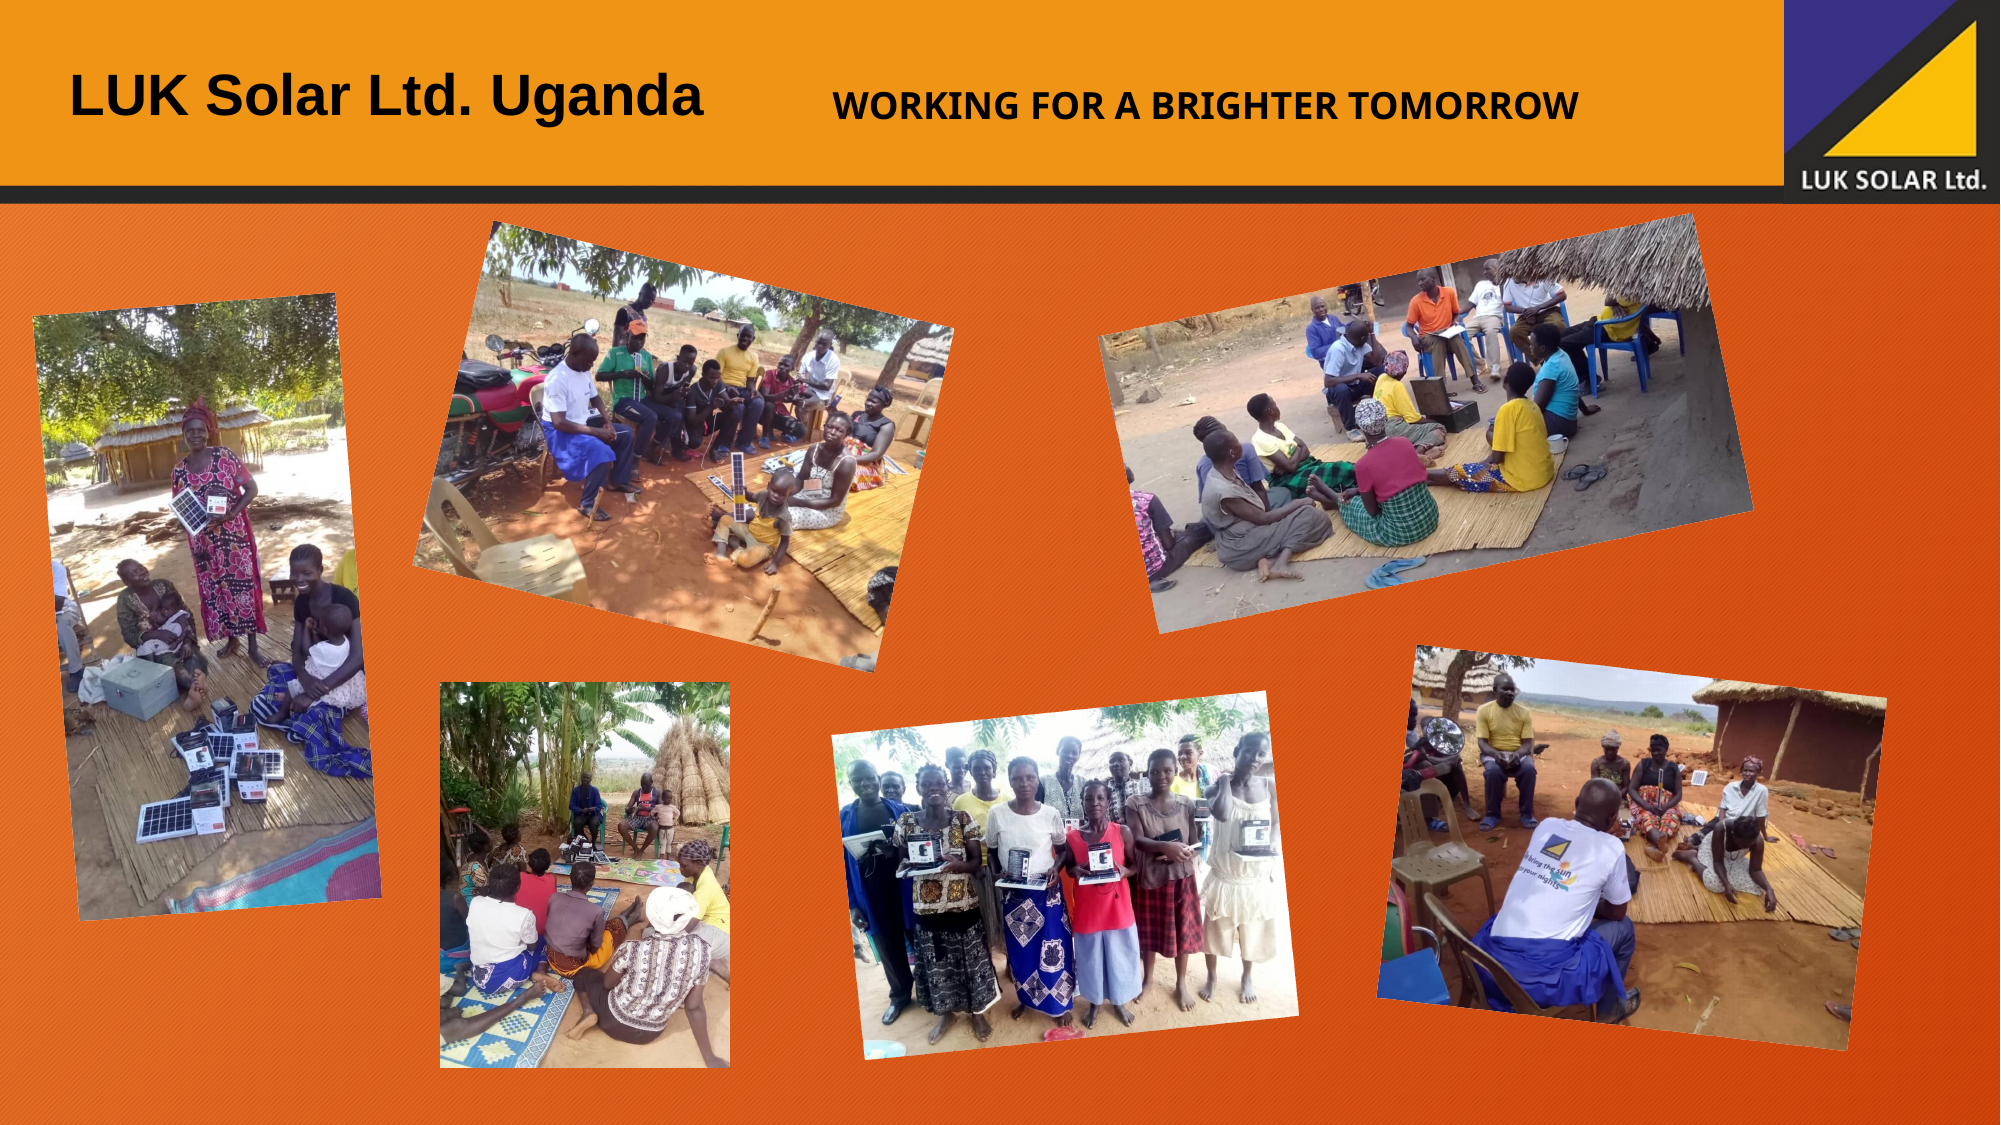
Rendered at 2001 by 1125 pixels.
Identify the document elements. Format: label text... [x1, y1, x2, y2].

picture [440, 682, 731, 1069]
picture [1784, 0, 2000, 204]
text_box LUK Solar Ltd. Uganda [54, 49, 1338, 135]
picture [33, 293, 381, 920]
picture [413, 221, 954, 672]
picture [1377, 645, 1886, 1050]
picture [832, 691, 1298, 1059]
picture [1099, 213, 1753, 633]
text_box WORKING FOR A BRIGHTER TOMORROW [706, 74, 1706, 135]
